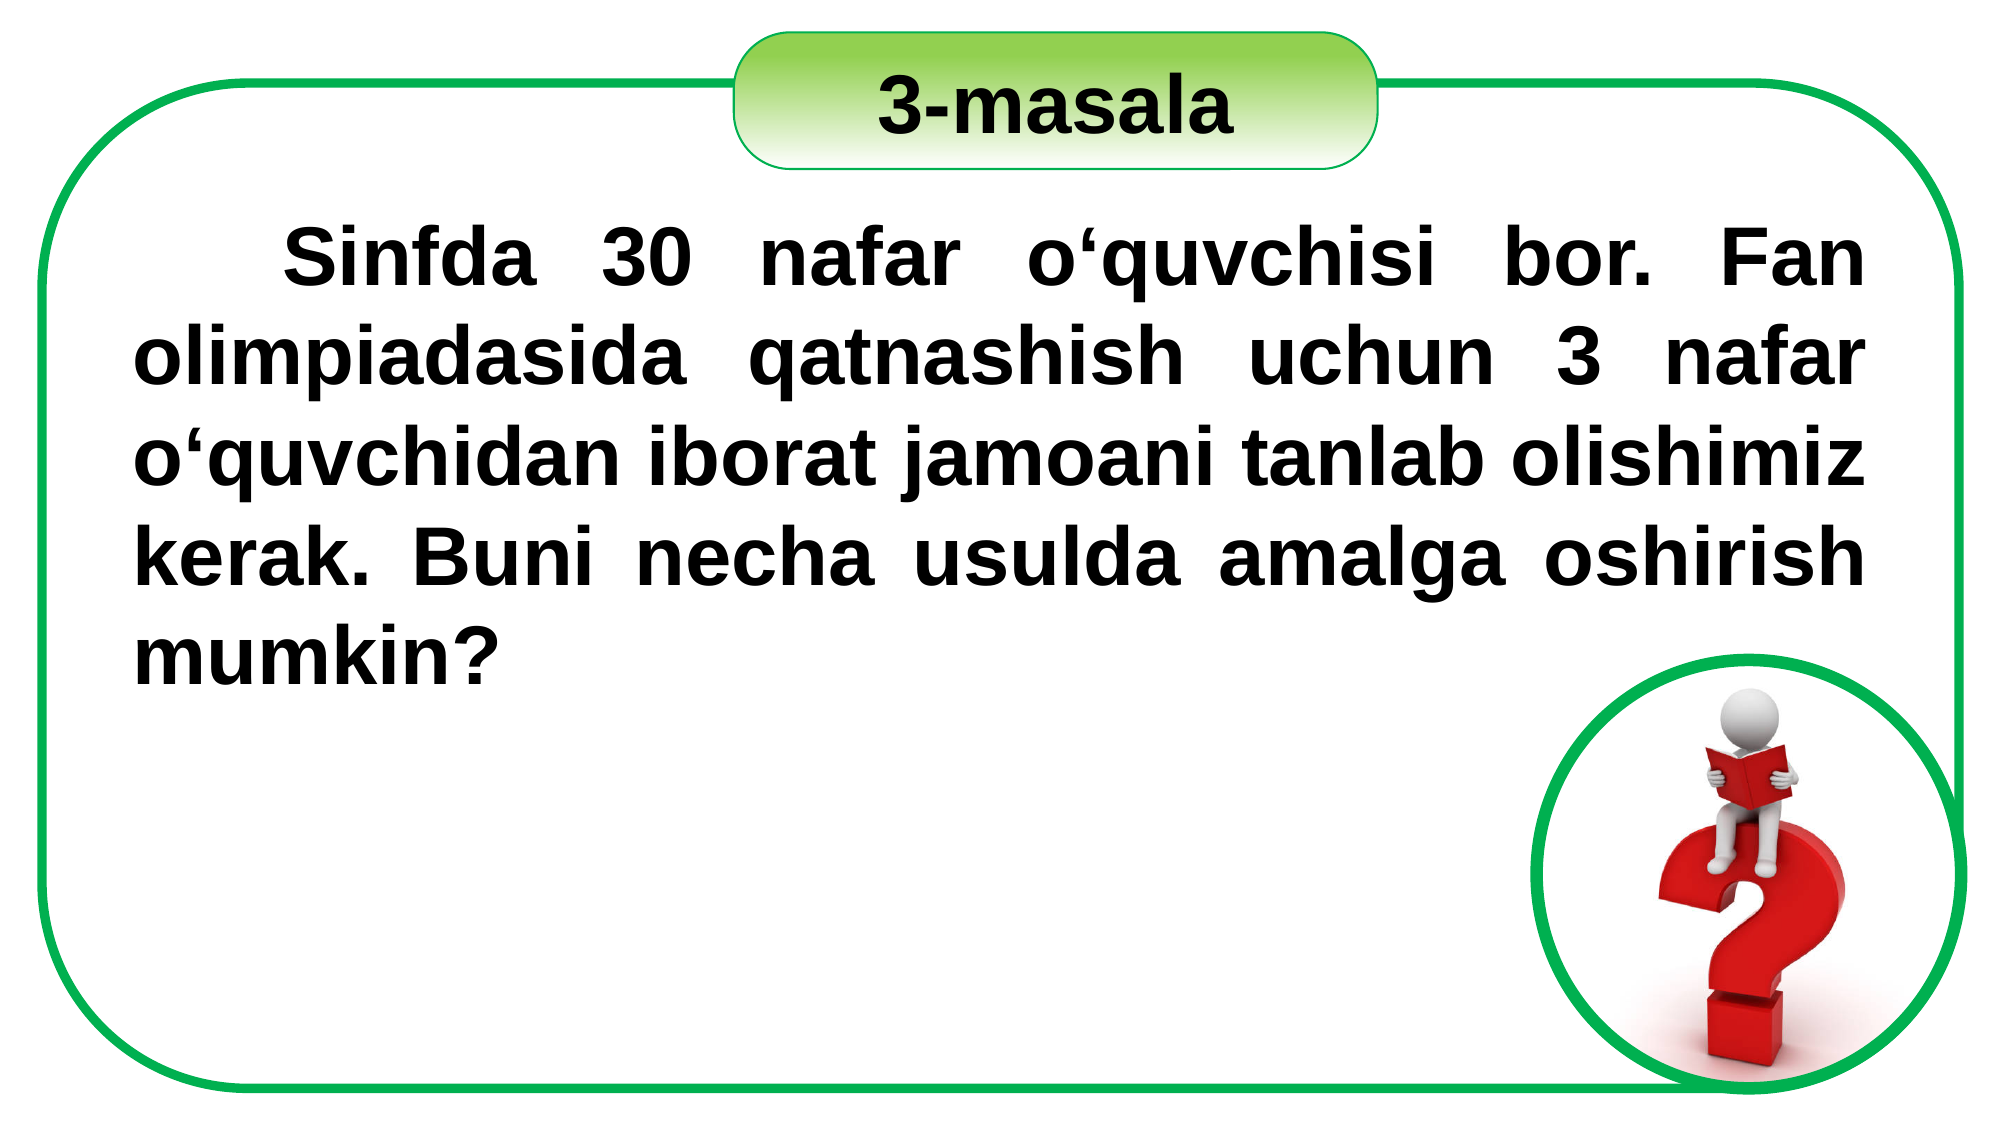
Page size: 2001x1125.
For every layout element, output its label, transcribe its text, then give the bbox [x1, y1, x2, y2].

text_box 3-masala [732, 31, 1379, 171]
text_box [40, 81, 1961, 1090]
text_box Sinfda 30 nafar o‘quvchisi bor. Fan olimpiadasida qatnashish uchun 3 nafar o‘quvchidan iborat jamoani tanlab olishimiz kerak. Buni necha usulda amalga oshirish mumkin? [117, 194, 1884, 710]
picture [1536, 659, 1962, 1089]
